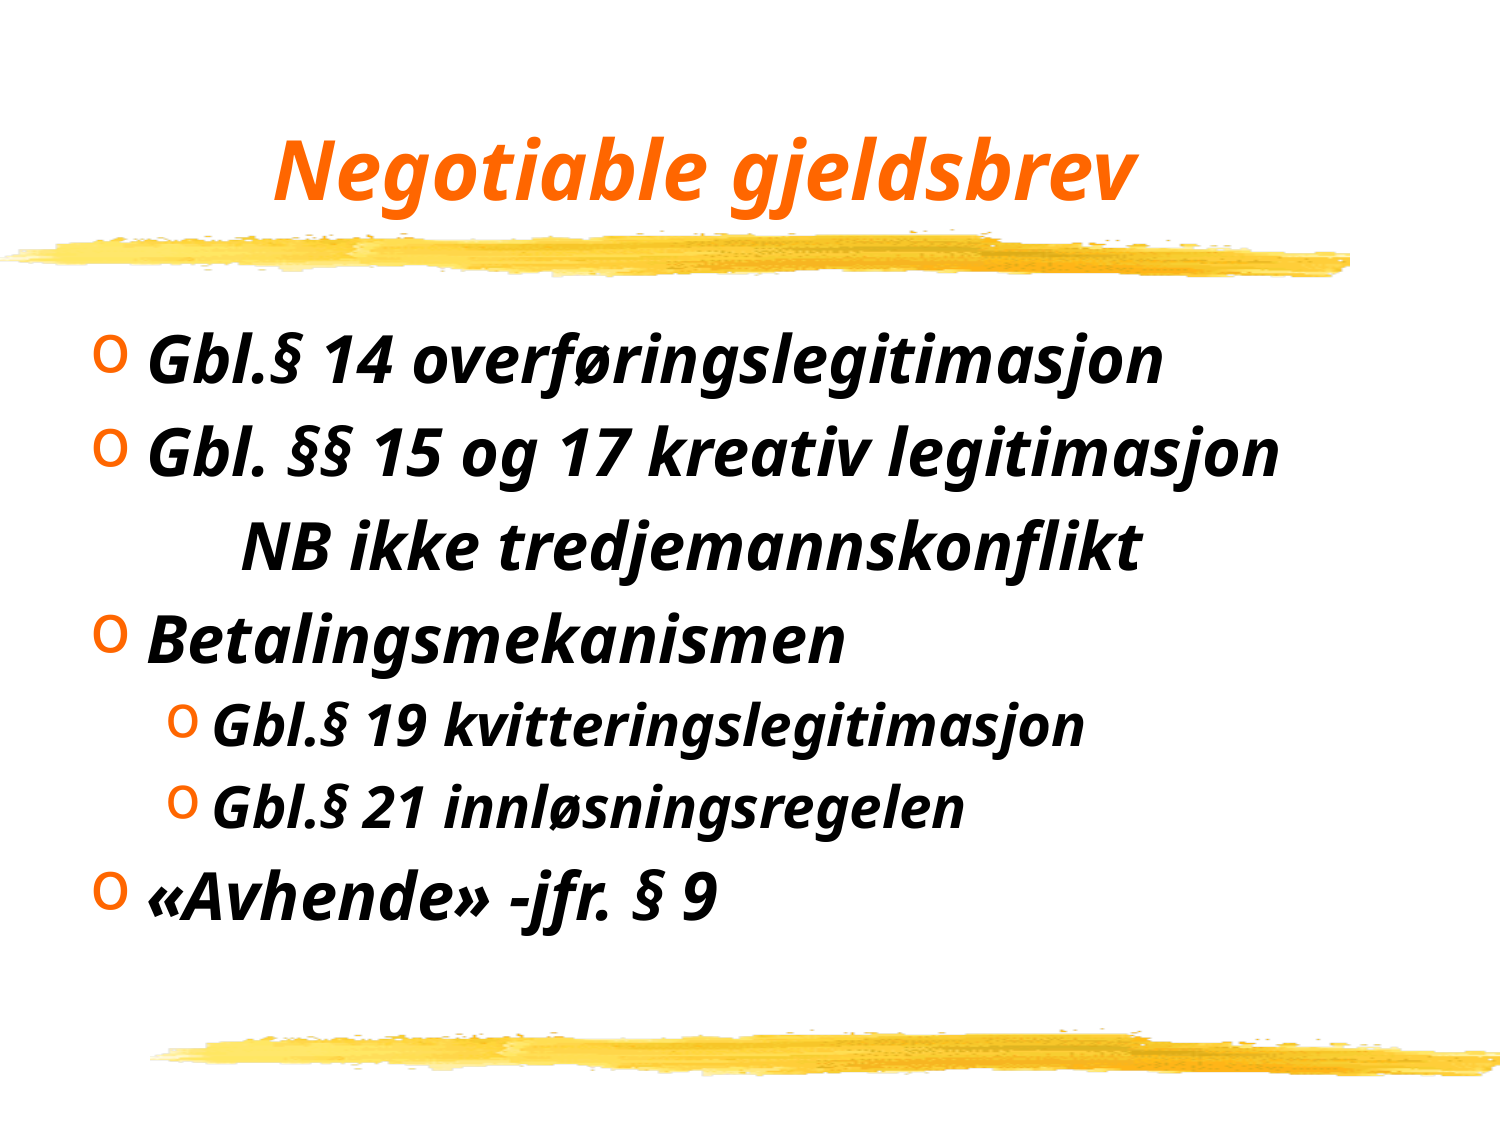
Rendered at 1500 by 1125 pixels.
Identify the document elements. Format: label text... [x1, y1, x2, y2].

picture [150, 1023, 1500, 1087]
list Gbl.§ 14 overføringslegitimasjon Gbl. §§ 15 og 17 kreativ legitimasjon NB ikke tredjemannskonflikt Betalingsmekanismen Gbl.§ 19 kvitteringslegitimasjon Gbl.§ 21 innløsningsregelen «Avhende» -jfr. § 9 [74, 309, 1417, 1001]
title Negotiable gjeldsbrev [66, 37, 1342, 226]
picture [0, 224, 1350, 288]
